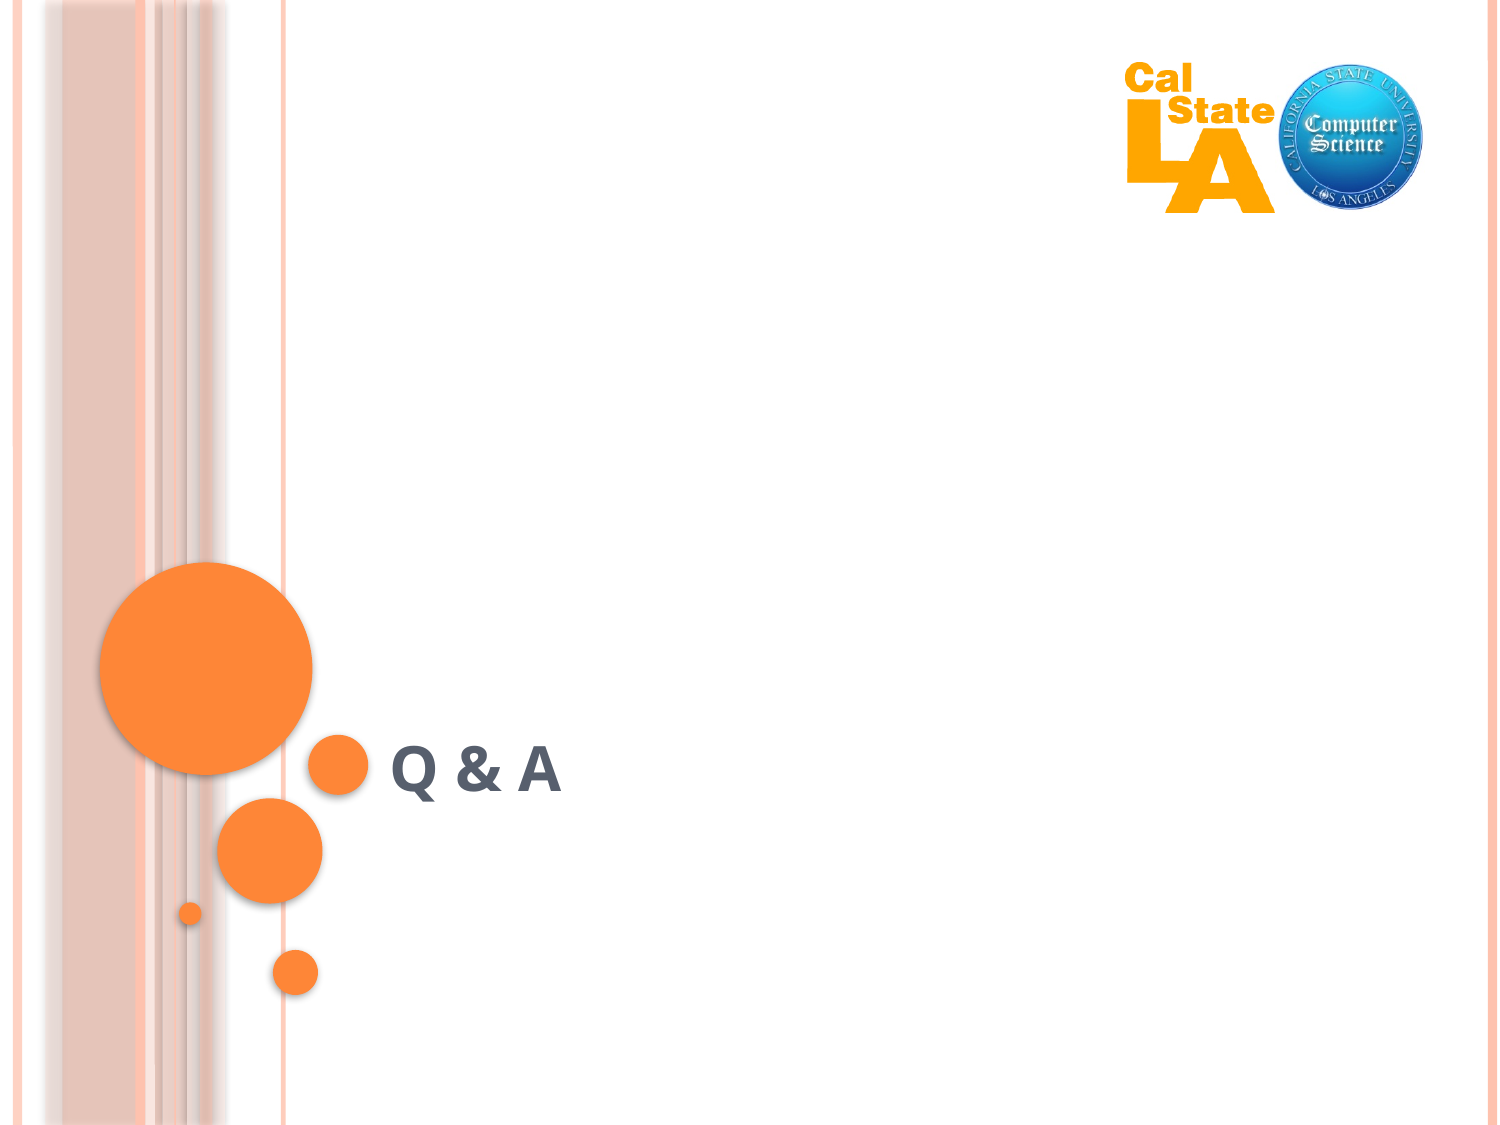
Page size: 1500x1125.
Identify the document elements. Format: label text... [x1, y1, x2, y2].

title Q & A [375, 474, 1388, 812]
picture [1125, 62, 1425, 213]
